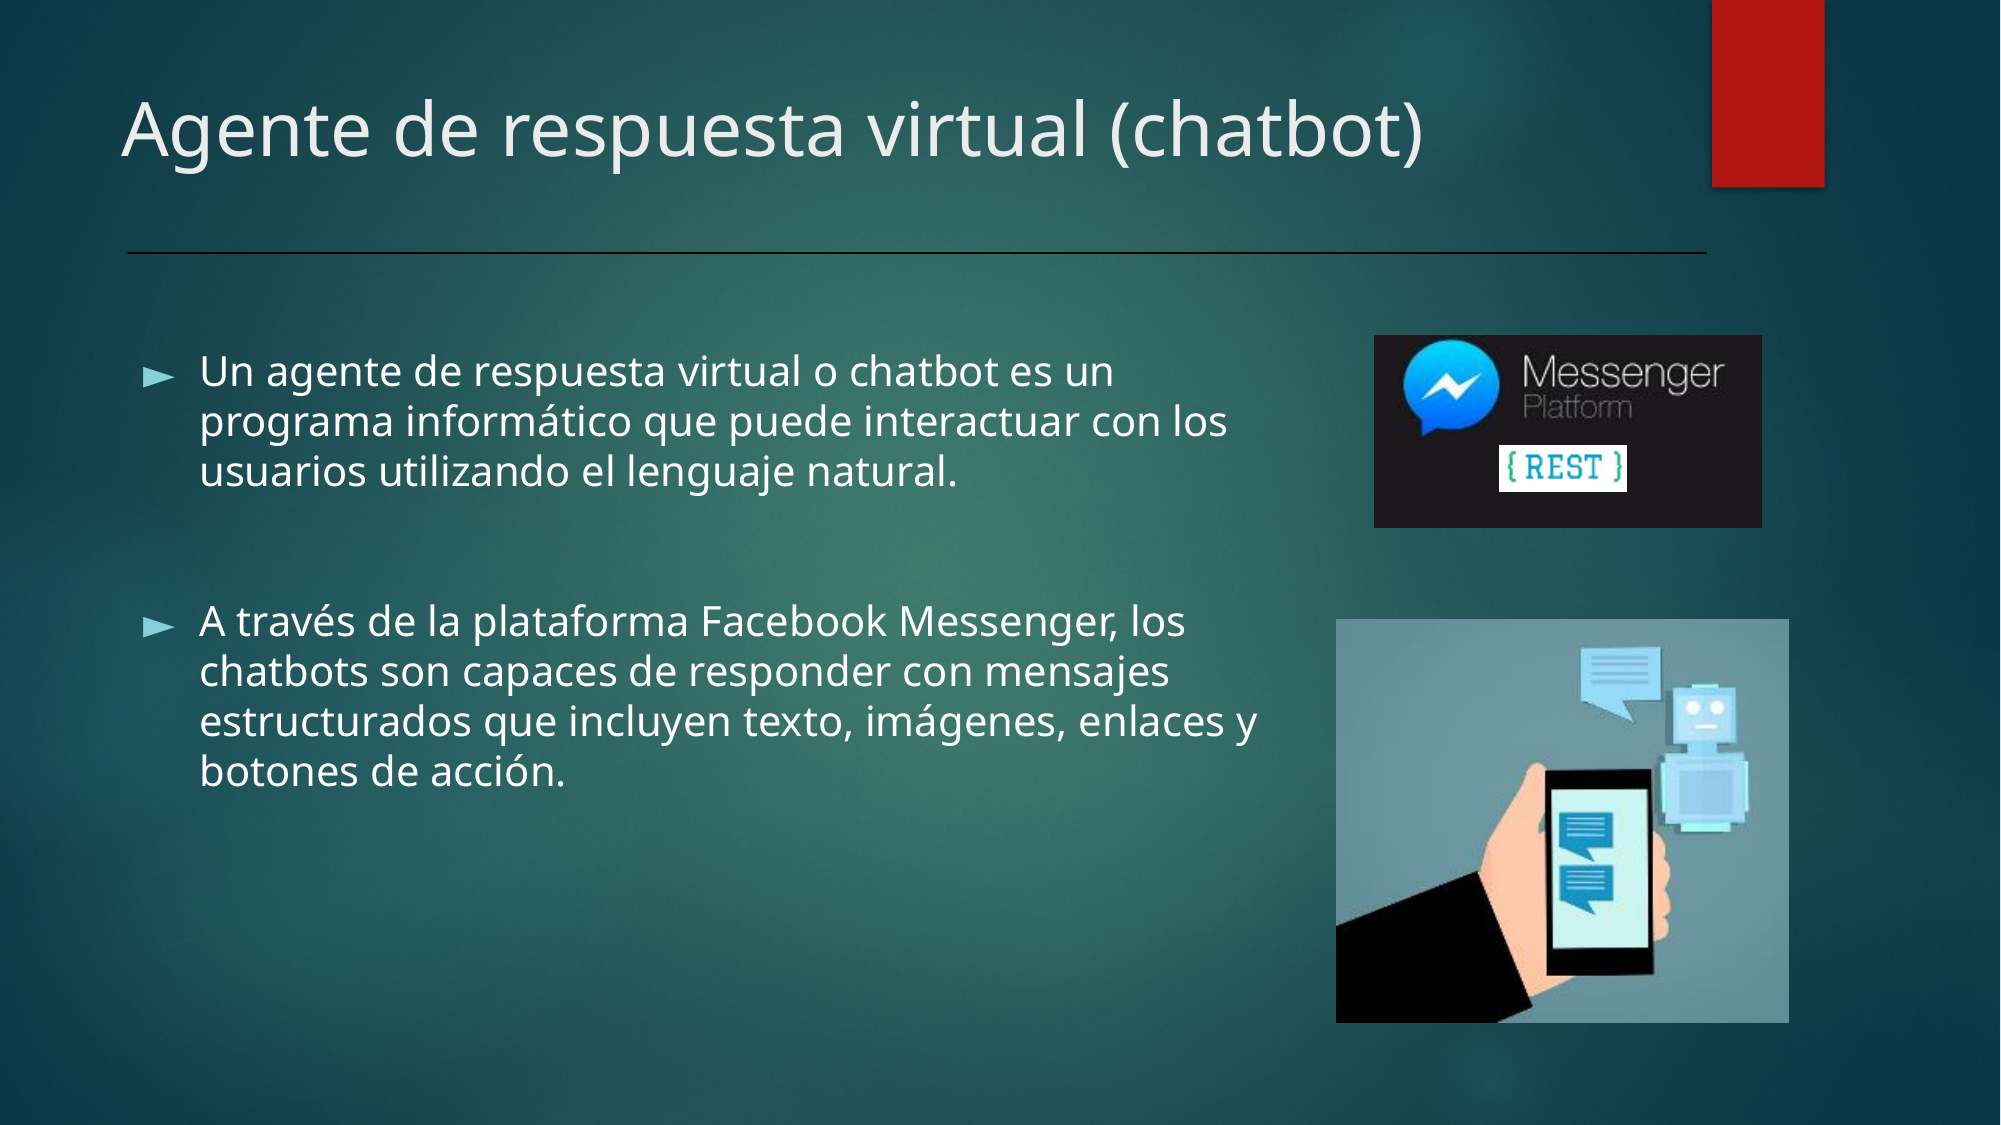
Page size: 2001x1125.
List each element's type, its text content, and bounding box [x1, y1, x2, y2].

title Agente de respuesta virtual (chatbot) [106, 74, 1649, 304]
list Un agente de respuesta virtual o chatbot es un programa informático que puede interactuar con los usuarios utilizando el lenguaje natural. A través de la plataforma Facebook Messenger, los chatbots son capaces de responder con mensajes estructurados que incluyen texto, imágenes, enlaces y botones de acción. [128, 336, 1323, 1025]
picture [0, 0, 2001, 1125]
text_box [1374, 335, 1762, 529]
